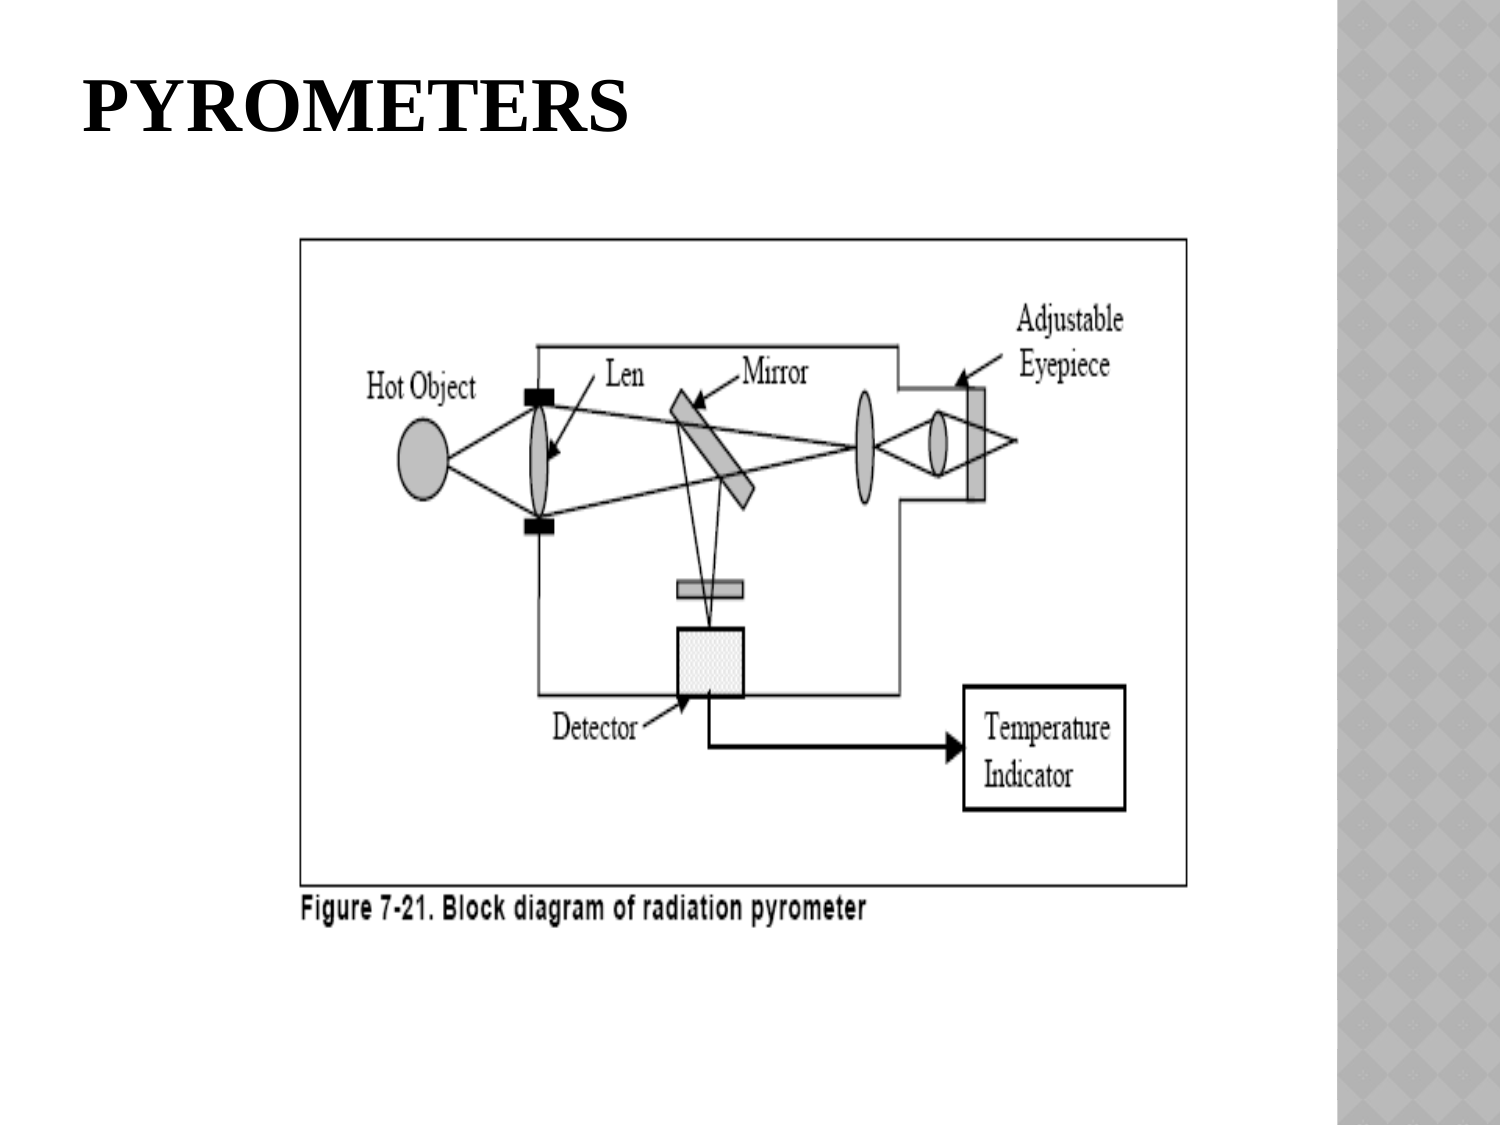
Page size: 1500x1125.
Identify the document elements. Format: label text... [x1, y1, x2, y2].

title PYROMETERS [75, 52, 1263, 240]
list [291, 224, 1209, 963]
